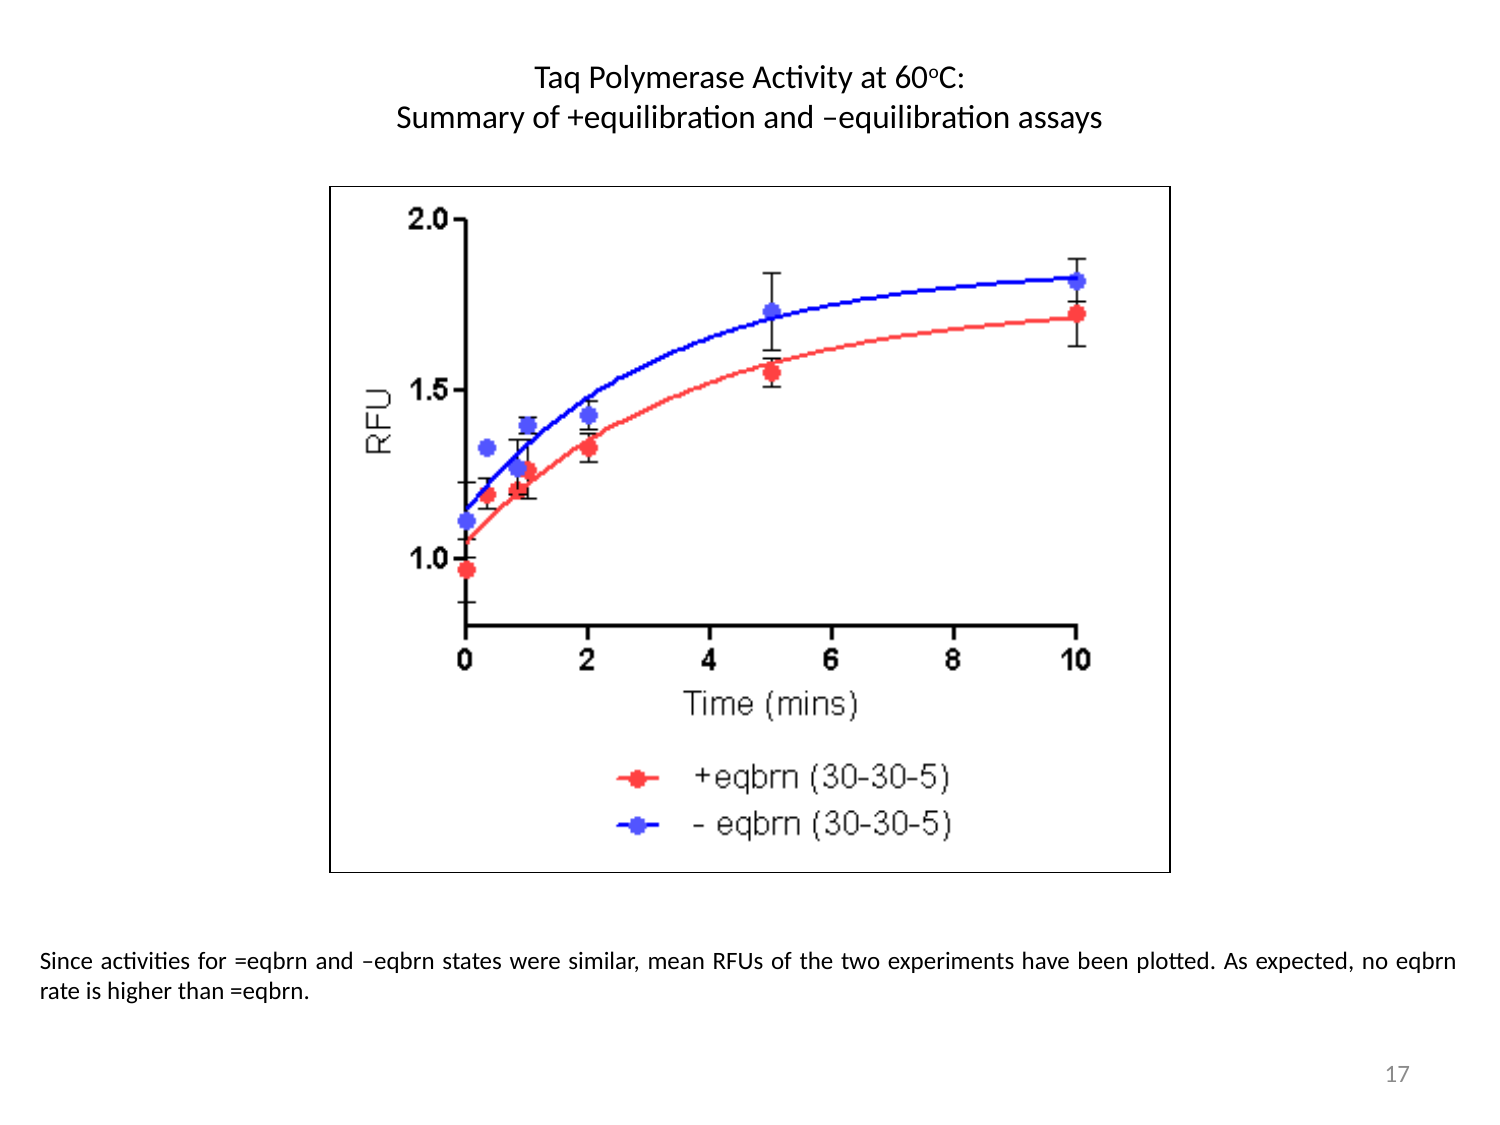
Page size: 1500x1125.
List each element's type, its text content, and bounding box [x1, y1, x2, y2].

text_box Since activities for =eqbrn and –eqbrn states were similar, mean RFUs of the two experiments have been plotted. As expected, no eqbrn rate is higher than =eqbrn. [24, 937, 1475, 1013]
slide_number 17 [1074, 1042, 1425, 1103]
title Taq Polymerase Activity at 60oC: Summary of +equilibration and –equilibration assays [75, 1, 1425, 189]
picture [330, 187, 1170, 873]
